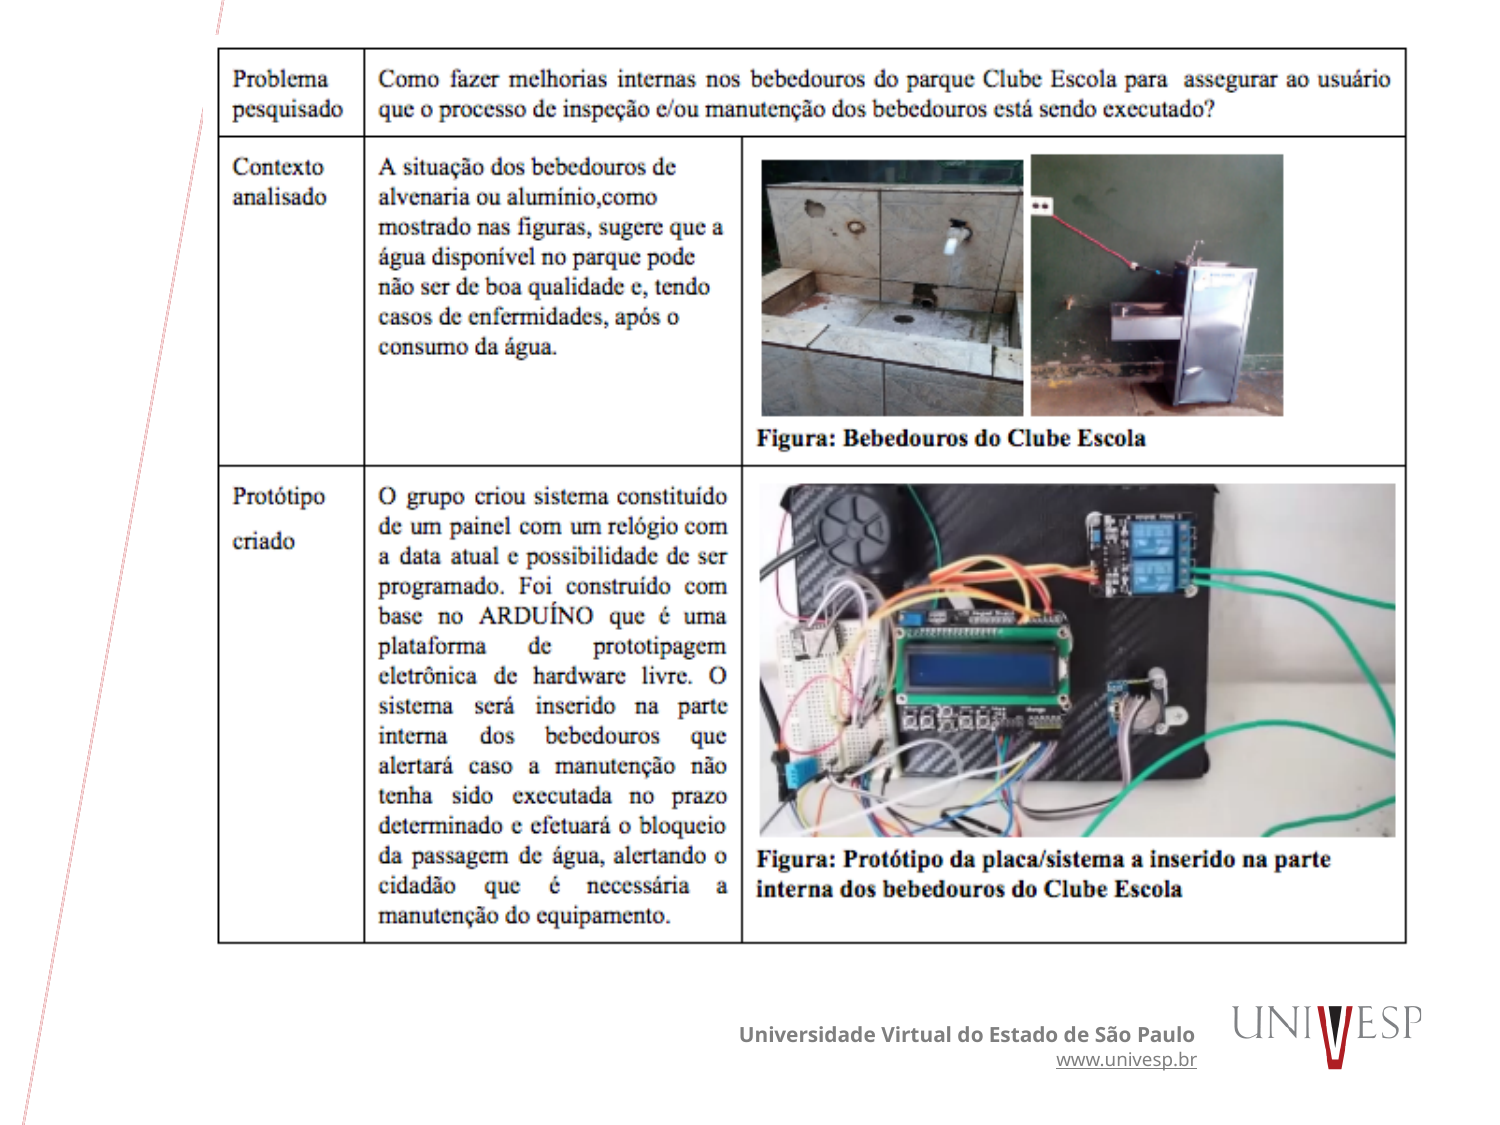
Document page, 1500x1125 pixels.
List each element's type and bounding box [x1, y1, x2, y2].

picture [203, 35, 1425, 964]
picture [1232, 1006, 1422, 1070]
